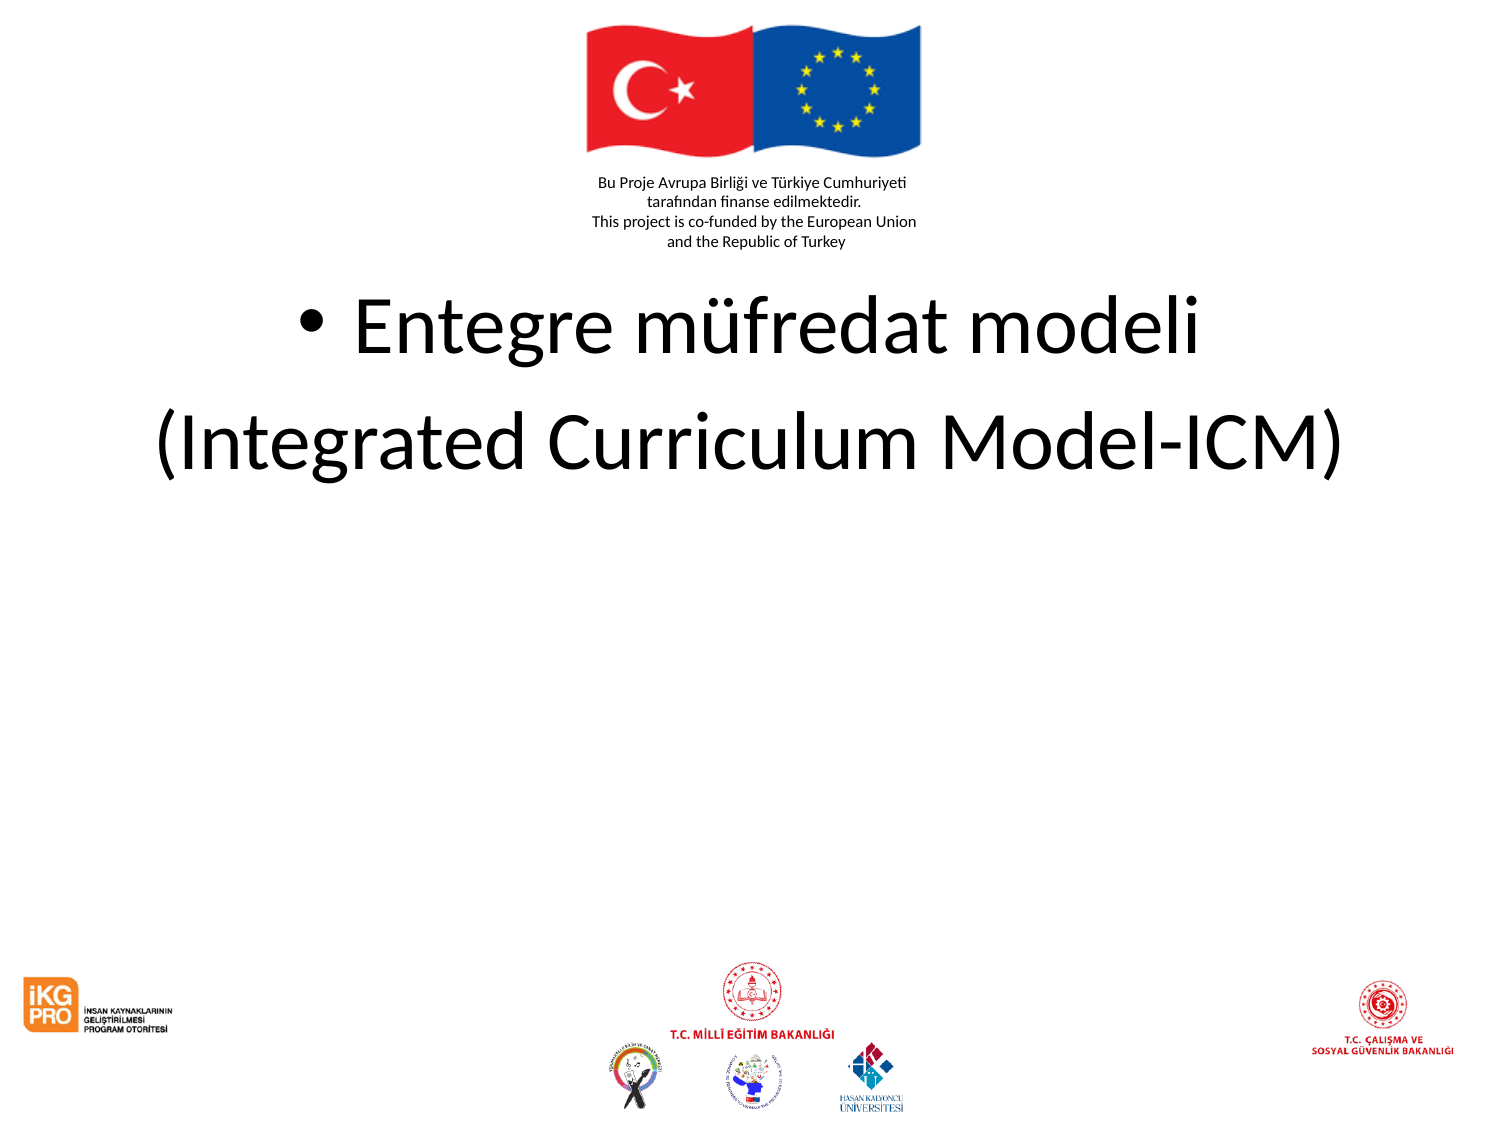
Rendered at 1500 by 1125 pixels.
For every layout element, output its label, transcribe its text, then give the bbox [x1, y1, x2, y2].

picture [1311, 979, 1454, 1055]
picture [609, 1005, 903, 1112]
picture [585, 23, 922, 160]
list Entegre müfredat modeli (Integrated Curriculum Model-ICM) [75, 262, 1425, 1005]
picture [0, 949, 221, 1065]
